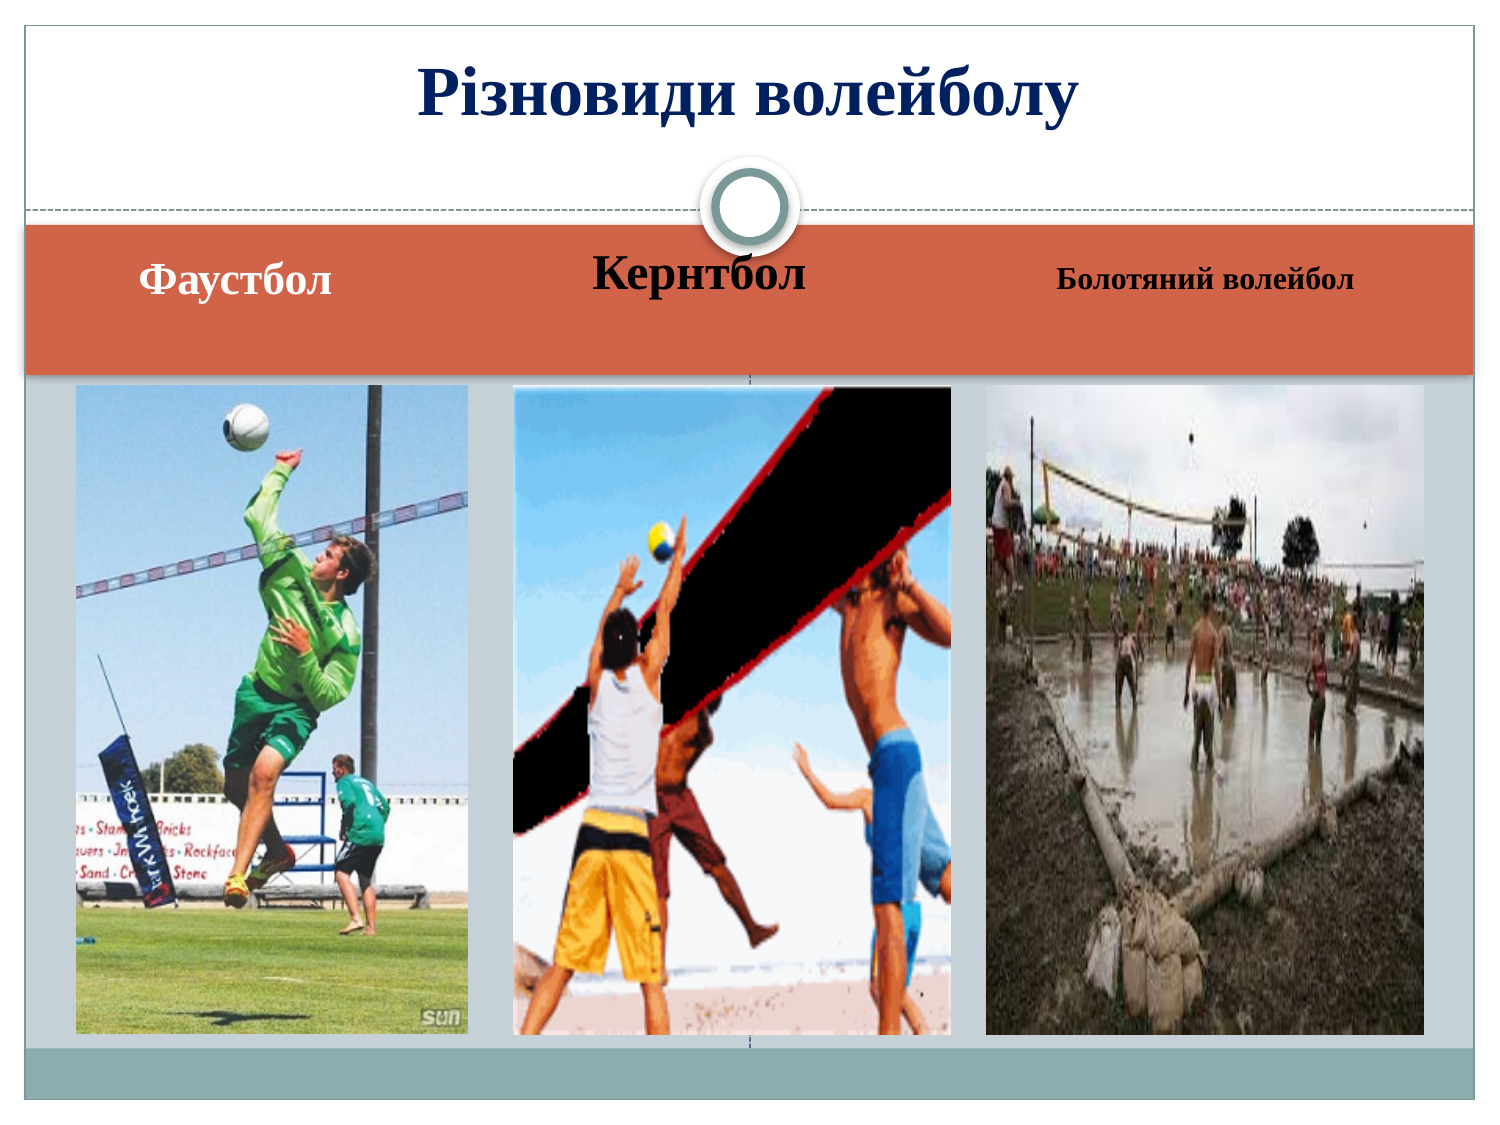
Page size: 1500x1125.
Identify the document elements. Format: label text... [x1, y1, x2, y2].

list Фаустбол [74, 251, 409, 358]
title Різновиди волейболу [49, 37, 1450, 138]
picture [513, 385, 952, 1036]
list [76, 385, 468, 1035]
list Болотяний волейбол [1032, 219, 1379, 326]
text_box Кернтбол [490, 231, 821, 307]
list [985, 385, 1424, 1036]
